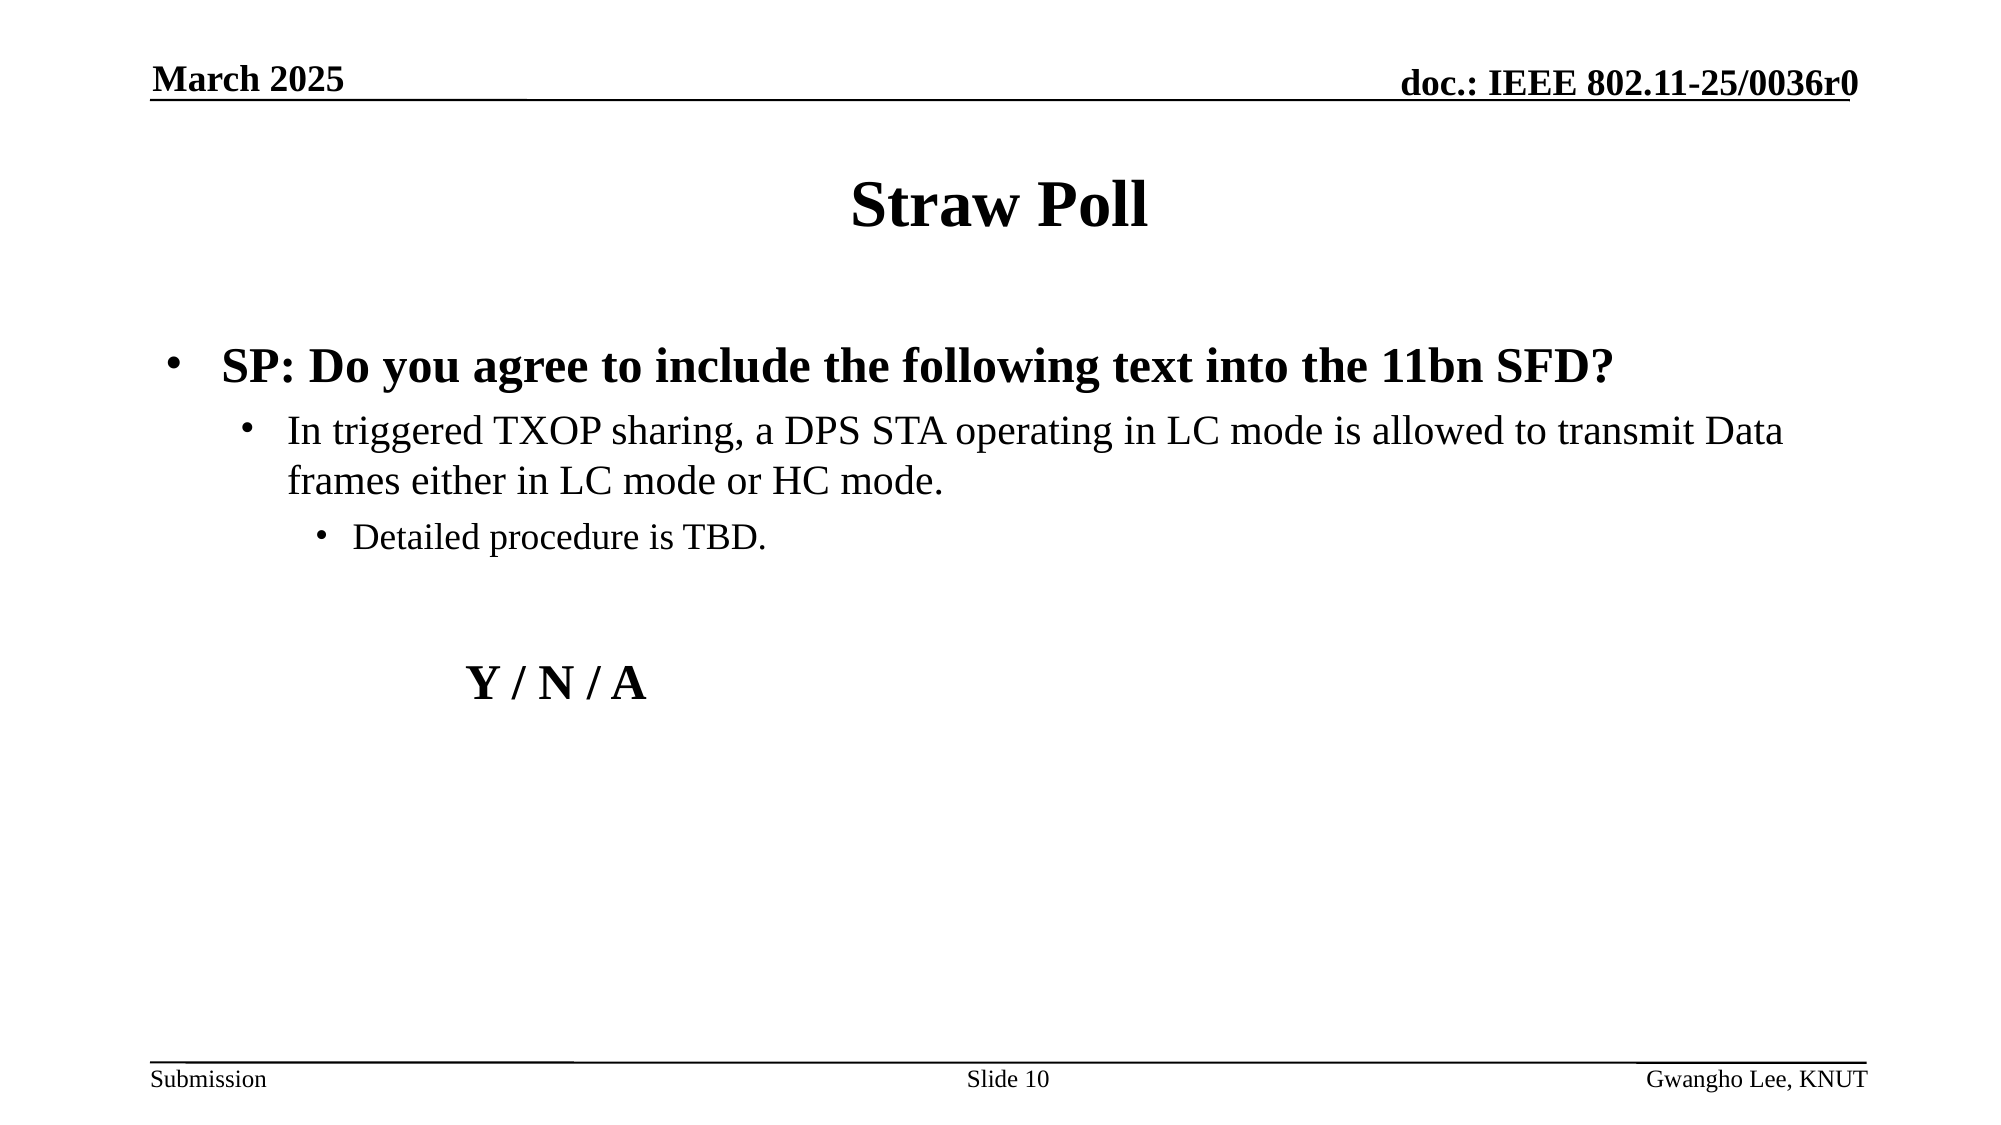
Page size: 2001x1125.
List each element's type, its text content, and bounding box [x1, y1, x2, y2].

footer Gwangho Lee, KNUT [1171, 1061, 1869, 1093]
title Straw Poll [149, 112, 1850, 288]
slide_number Slide 10 [950, 1061, 1067, 1123]
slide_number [152, 54, 563, 100]
list SP: Do you agree to include the following text into the 11bn SFD? In triggered TXOP sharing, a DPS STA operating in LC mode is allowed to transmit Data frames either in LC mode or HC mode. Detailed procedure is TBD. Y / N / A [149, 324, 1850, 1000]
